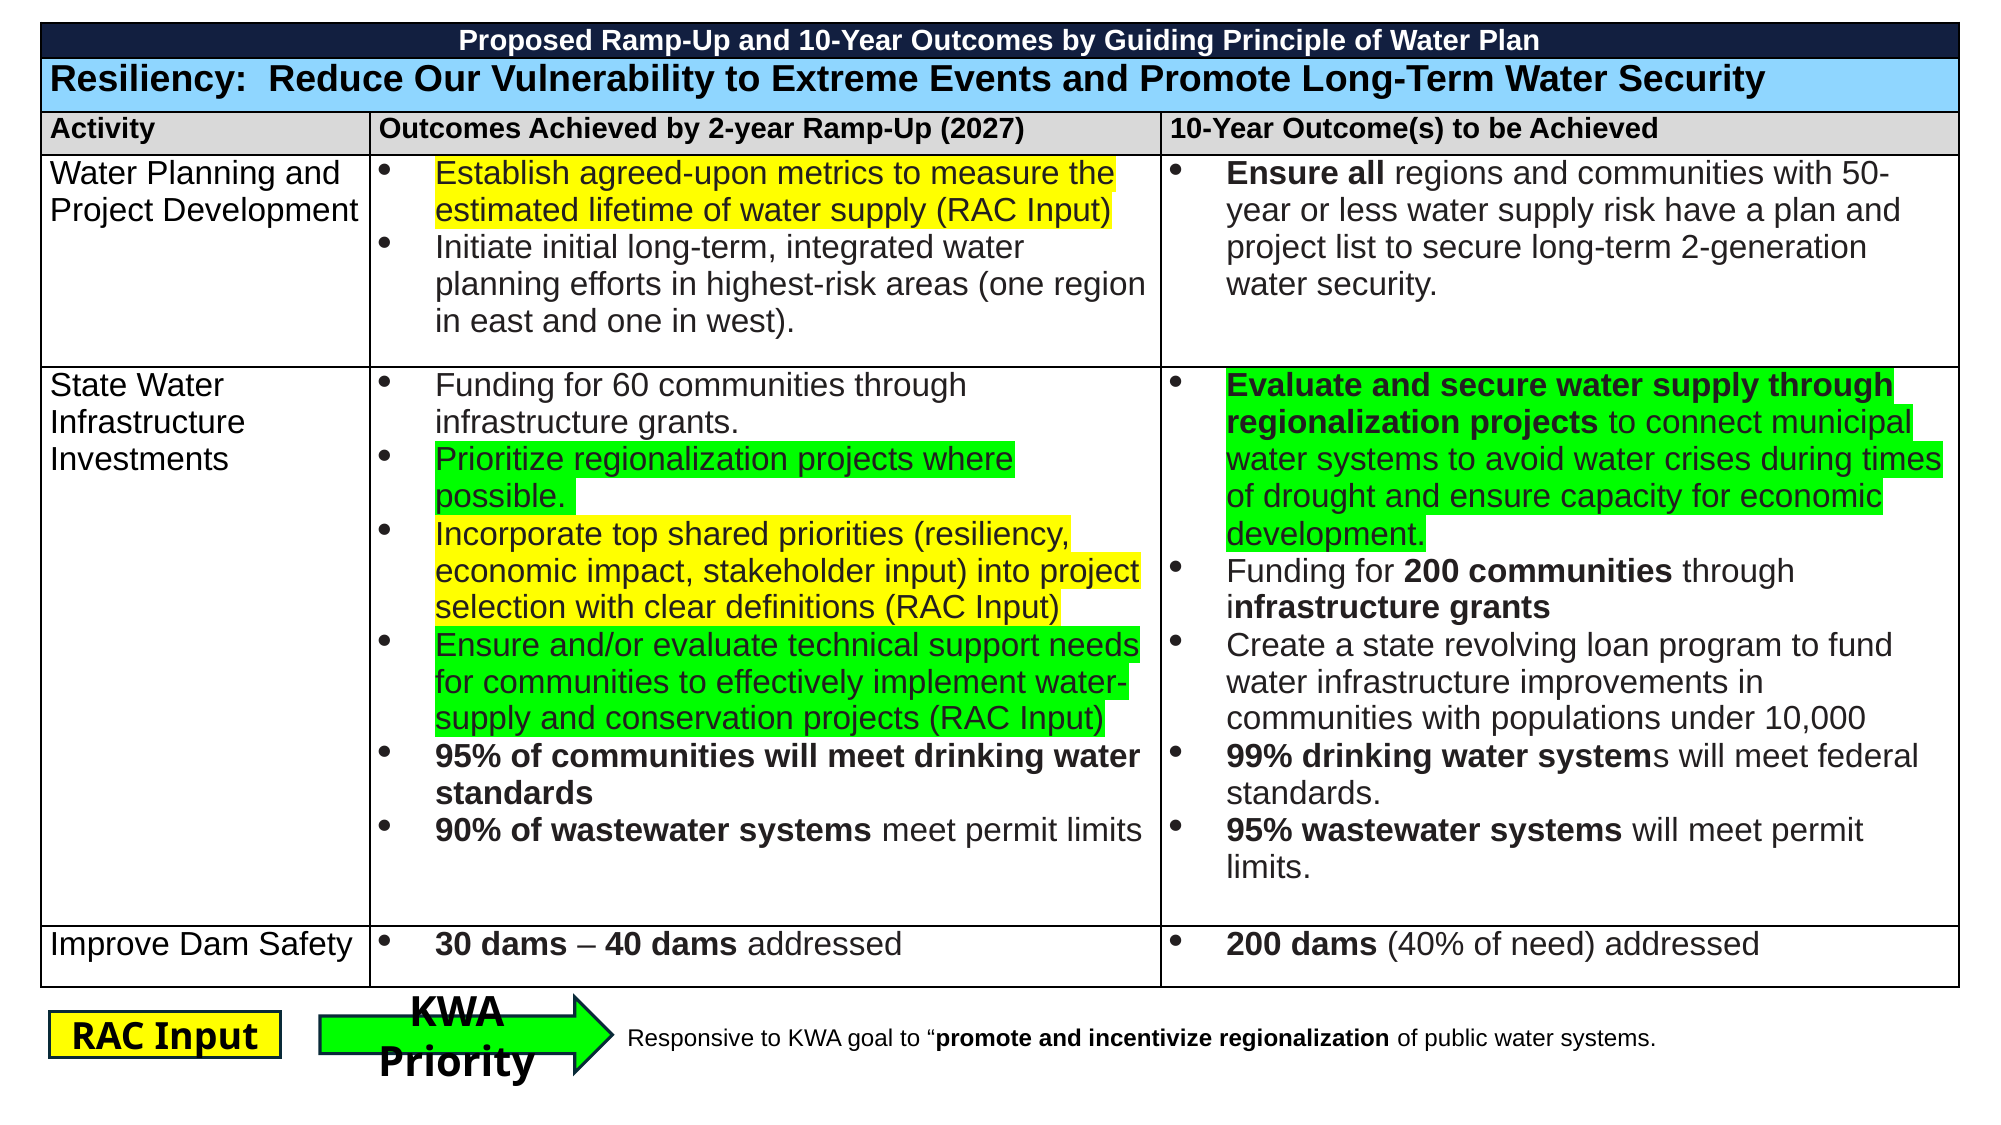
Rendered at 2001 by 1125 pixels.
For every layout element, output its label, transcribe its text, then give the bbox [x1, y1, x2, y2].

text_box RAC Input [48, 1010, 282, 1059]
text_box KWA Priority [318, 993, 612, 1077]
table_cell Ensure all regions and communities with 50-year or less water supply risk have a plan and project list to secure long-term 2-generation water security. [1162, 156, 1958, 366]
table_cell Resiliency: Reduce Our Vulnerability to Extreme Events and Promote Long-Term Water Security [42, 59, 1958, 111]
text_box [1558, 174, 1589, 280]
table_cell 30 dams – 40 dams addressed [371, 927, 1160, 986]
table_cell Establish agreed-upon metrics to measure the estimated lifetime of water supply (RAC Input) Initiate initial long-term, integrated water planning efforts in highest-risk areas (one region in east and one in west). [371, 156, 1160, 366]
text_box Responsive to KWA goal to “promote and incentivize regionalization of public water systems. [612, 1010, 1940, 1076]
table_cell Evaluate and secure water supply through regionalization projects to connect municipal water systems to avoid water crises during times of drought and ensure capacity for economic development. Funding for 200 communities through infrastructure grants Create a state revolving loan program to fund water infrastructure improvements in communities with populations under 10,000 99% drinking water systems will meet federal standards. 95% wastewater systems will meet permit limits. [1162, 368, 1958, 925]
table_cell Funding for 60 communities through infrastructure grants. Prioritize regionalization projects where possible. Incorporate top shared priorities (resiliency, economic impact, stakeholder input) into project selection with clear definitions (RAC Input) Ensure and/or evaluate technical support needs for communities to effectively implement water-supply and conservation projects (RAC Input) 95% of communities will meet drinking water standards 90% of wastewater systems meet permit limits [371, 368, 1160, 925]
table_header Proposed Ramp-Up and 10-Year Outcomes by Guiding Principle of Water Plan [42, 24, 1958, 57]
table_cell 10-Year Outcome(s) to be Achieved [1162, 113, 1958, 154]
table_cell Water Planning and Project Development [42, 156, 369, 366]
table_cell State Water Infrastructure Investments [42, 368, 369, 925]
table_cell Improve Dam Safety [42, 927, 369, 986]
table_cell Activity [42, 113, 369, 154]
table_cell 200 dams (40% of need) addressed [1162, 927, 1958, 986]
table_cell Outcomes Achieved by 2-year Ramp-Up (2027) [371, 113, 1160, 154]
